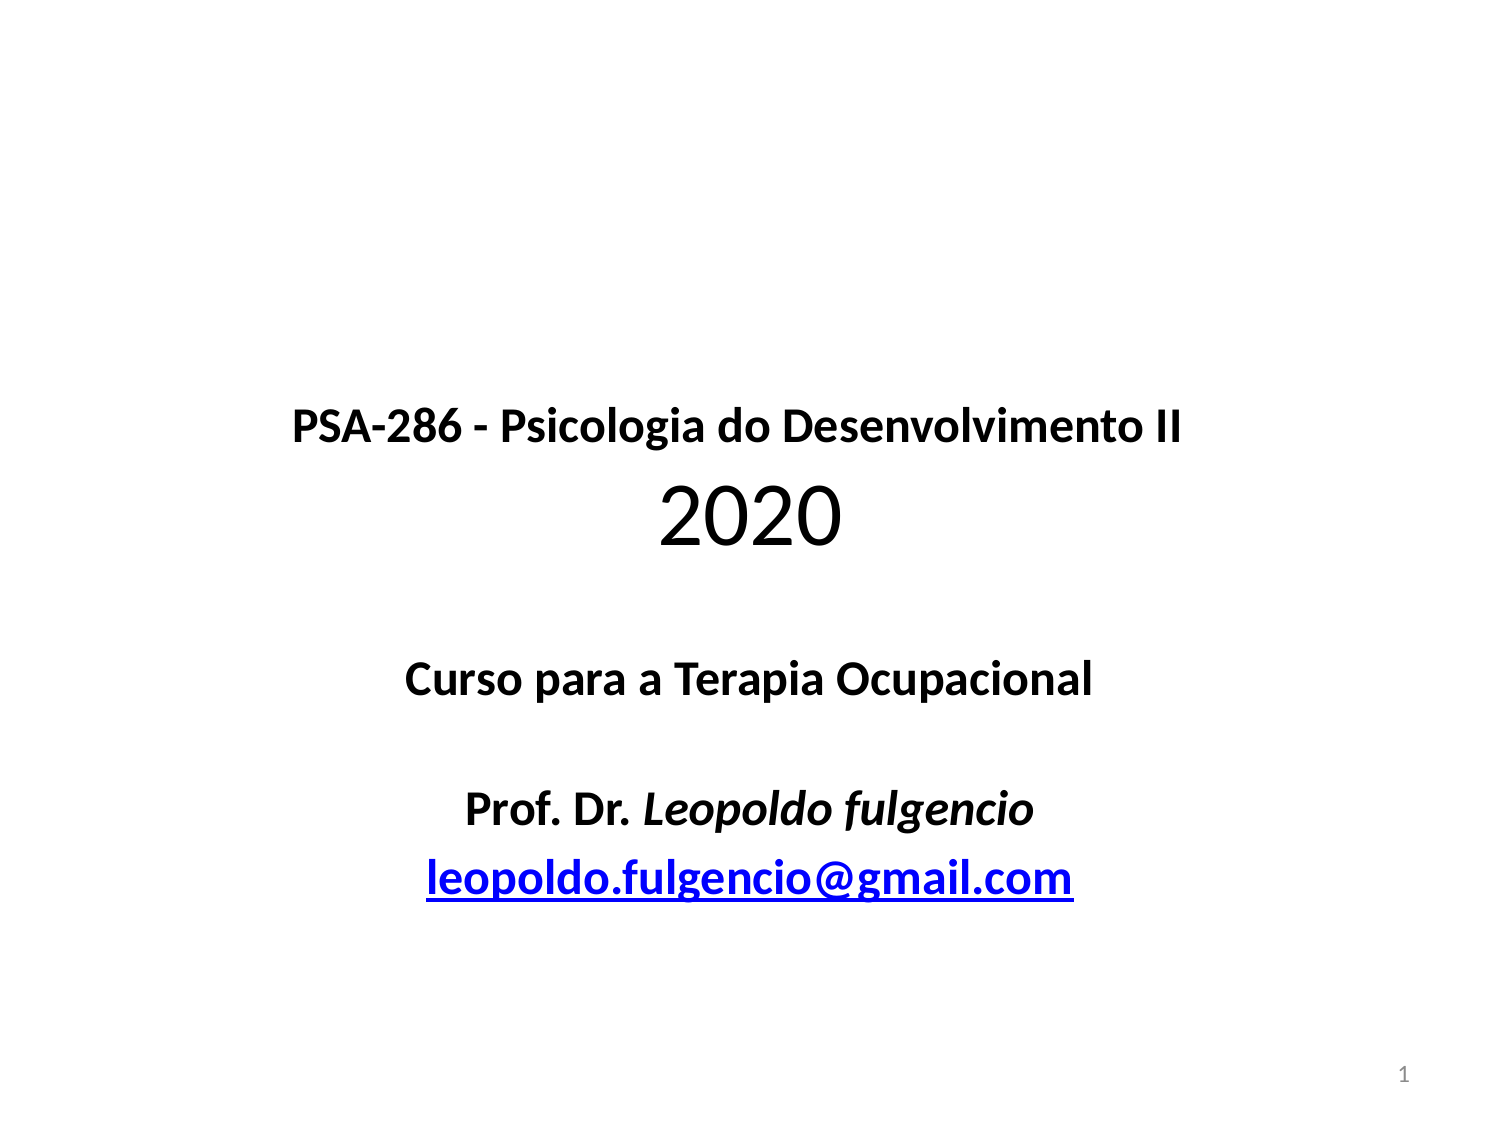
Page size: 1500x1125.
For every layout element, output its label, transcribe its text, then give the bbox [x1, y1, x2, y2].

title PSA-286 - Psicologia do Desenvolvimento II 2020 [112, 267, 1388, 591]
subtitle Curso para a Terapia Ocupacional Prof. Dr. Leopoldo fulgencio leopoldo.fulgencio@gmail.com [225, 637, 1275, 925]
slide_number 1 [1074, 1042, 1425, 1103]
